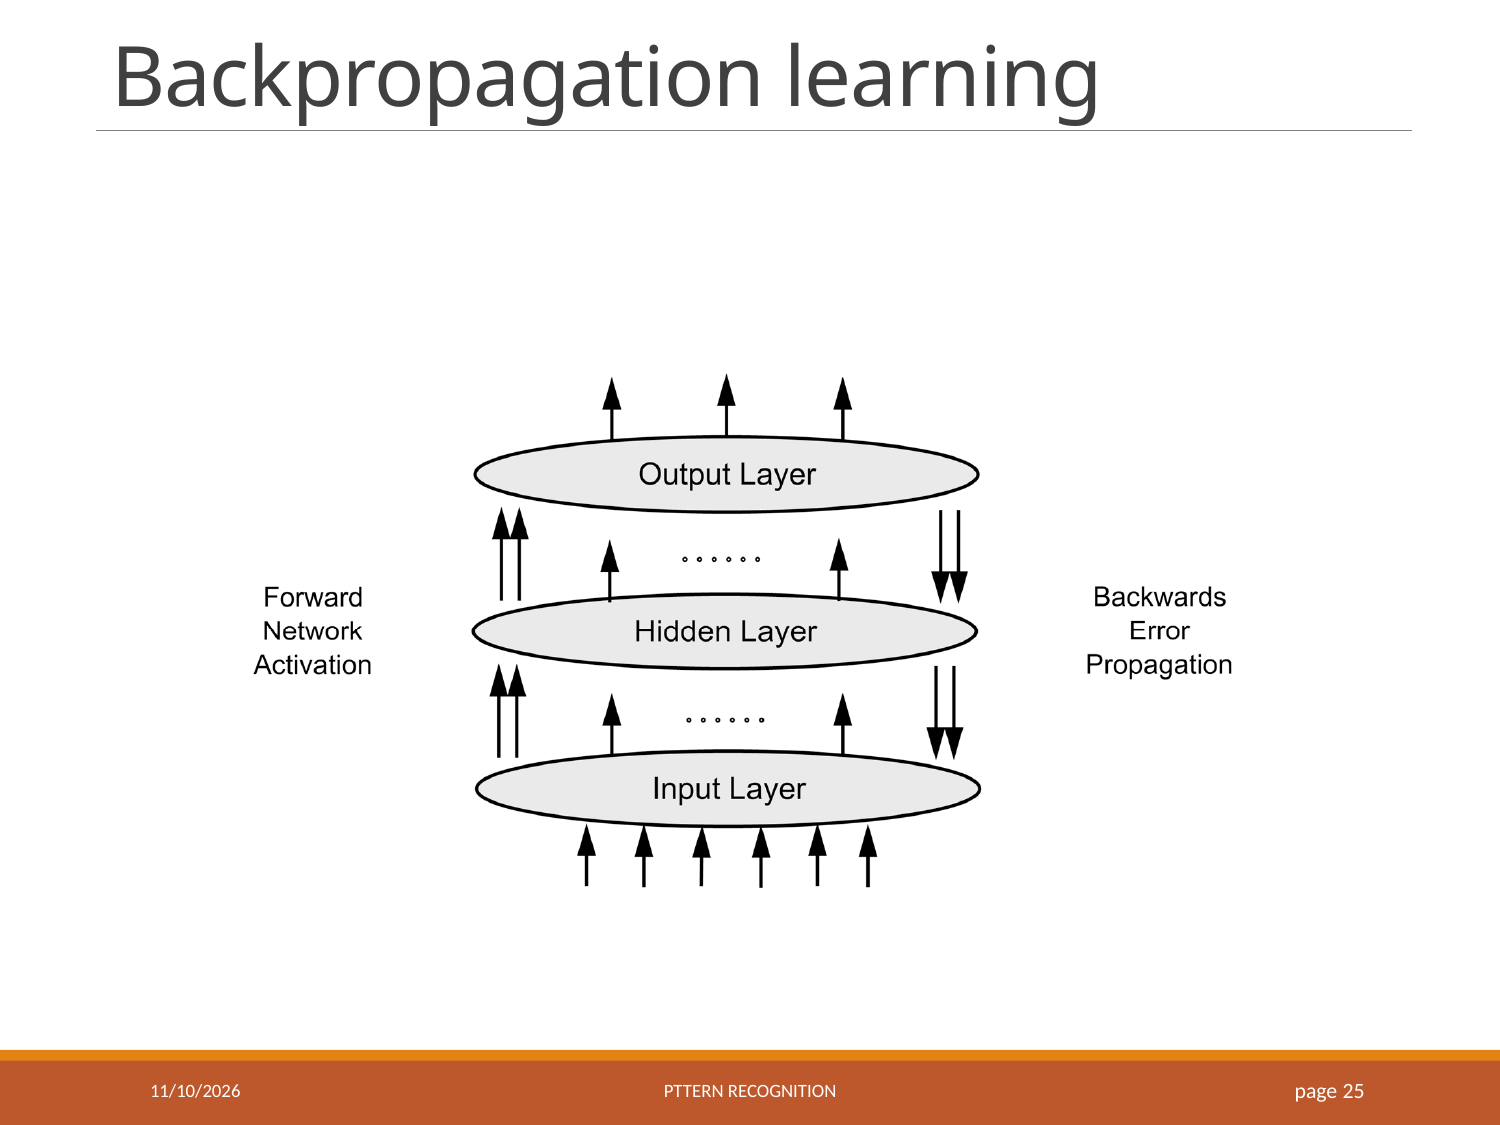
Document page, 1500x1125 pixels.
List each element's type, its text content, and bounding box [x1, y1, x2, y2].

footer Pttern recognition [453, 1059, 1047, 1120]
title Backpropagation learning [96, 19, 1413, 131]
picture [249, 370, 1238, 888]
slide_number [135, 1059, 440, 1120]
slide_number page 25 [1218, 1059, 1380, 1120]
